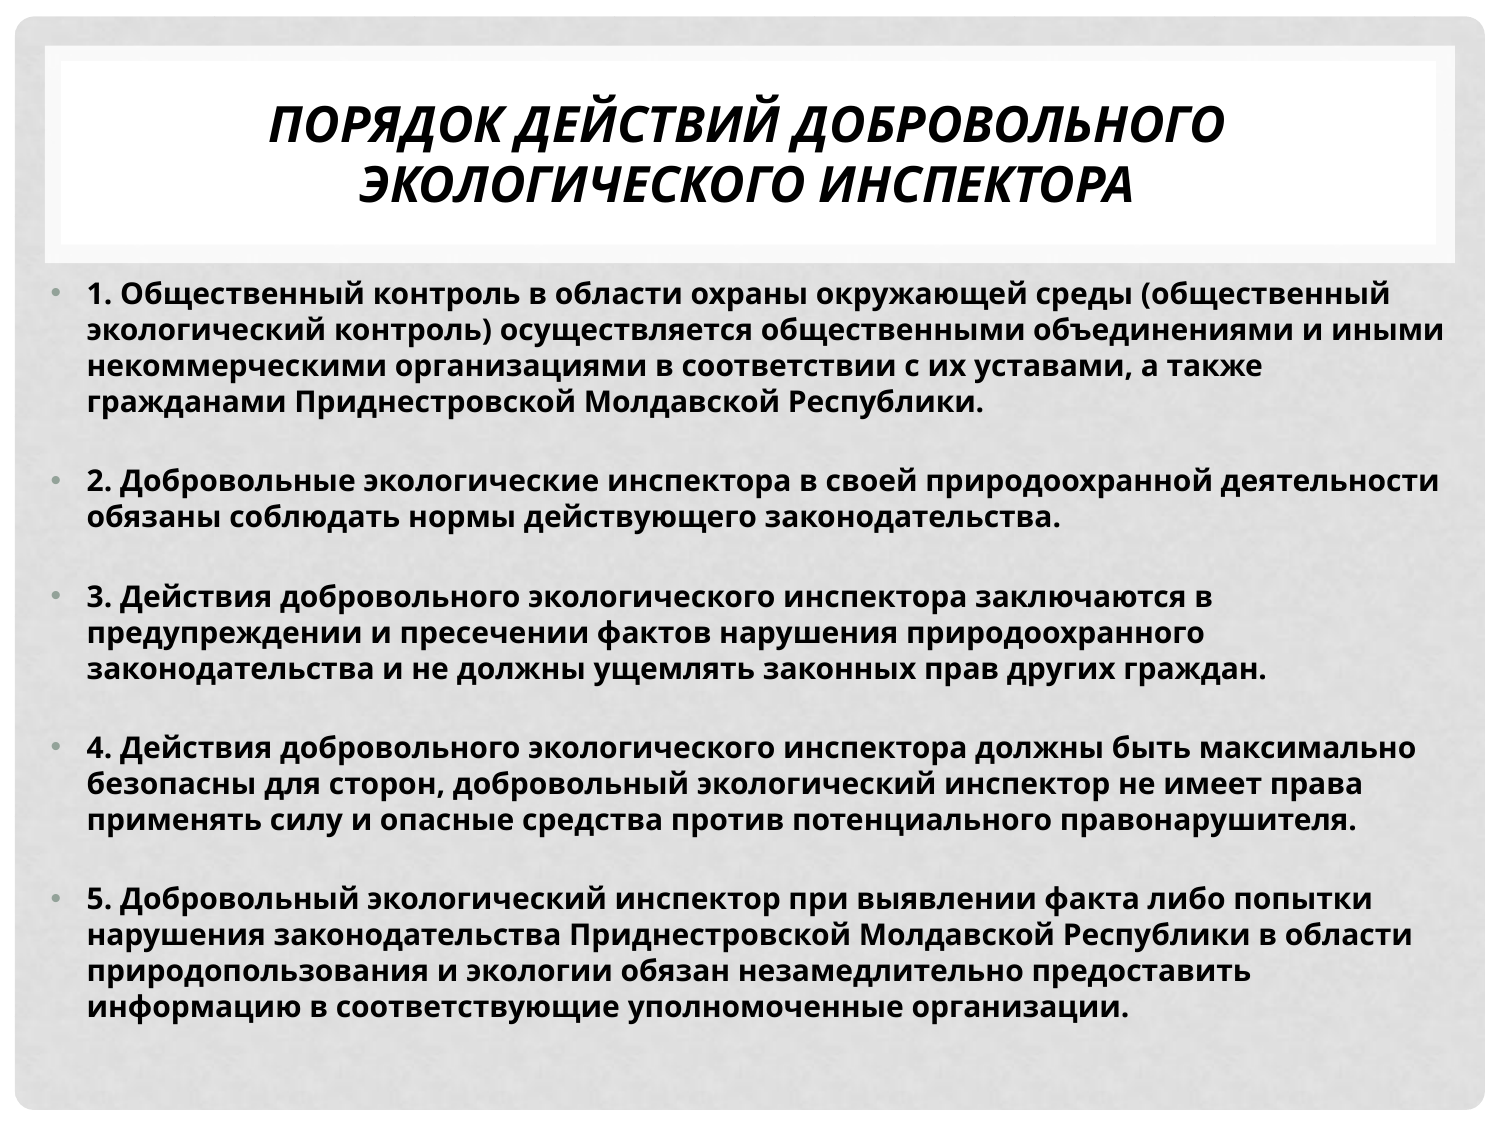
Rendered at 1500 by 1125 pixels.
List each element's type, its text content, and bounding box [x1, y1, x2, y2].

title ПОРЯДОК ДЕЙСТВИЙ ДОБРОВОЛЬНОГО ЭКОЛОГИЧЕСКОГО ИНСПЕКТОРА [69, 66, 1425, 238]
list 1. Общественный контроль в области охраны окружающей среды (общественный экологический контроль) осуществляется общественными объединениями и иными некоммерческими организациями в соответствии с их уставами, а также гражданами Приднестровской Молдавской Республики. 2. Добровольные экологические инспектора в своей природоохранной деятельности обязаны соблюдать нормы действующего законодательства. 3. Действия добровольного экологического инспектора заключаются в предупреждении и пресечении фактов нарушения природоохранного законодательства и не должны ущемлять законных прав других граждан. 4. Действия добровольного экологического инспектора должны быть максимально безопасны для сторон, добровольный экологический инспектор не имеет права применять силу и опасные средства против потенциального правонарушителя. 5. Добровольный экологический инспектор при выявлении факта либо попытки нарушения законодательства Приднестровской Молдавской Республики в области природопользования и экологии обязан незамедлительно предоставить информацию в соответствующие уполномоченные организации. [17, 267, 1471, 1047]
picture [14, 16, 1485, 1110]
